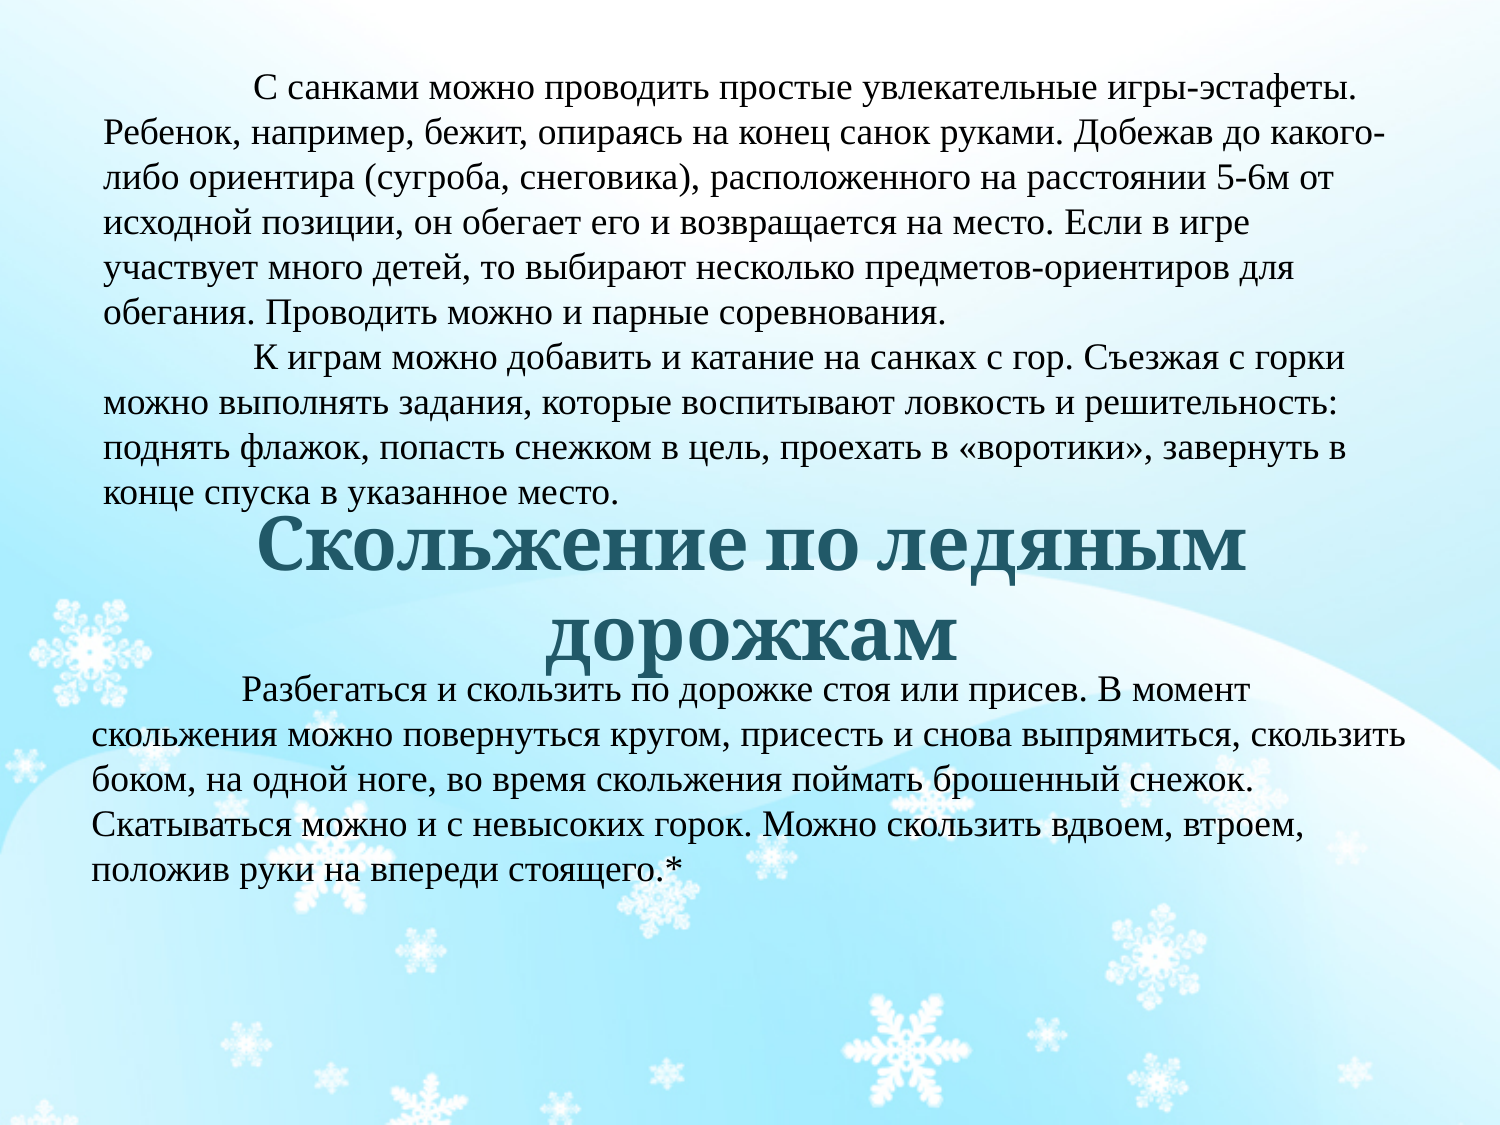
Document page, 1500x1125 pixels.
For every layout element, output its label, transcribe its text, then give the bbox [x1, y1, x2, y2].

text_box Разбегаться и скользить по дорожке стоя или присев. В момент скольжения можно повернуться кругом, присесть и снова выпрямиться, скользить боком, на одной ноге, во время скольжения поймать брошенный снежок. Скатываться можно и с невысоких горок. Можно скользить вдвоем, втроем, положив руки на впереди стоящего.* [76, 656, 1424, 942]
title Скольжение по ледяным дорожкам [76, 491, 1427, 680]
picture [0, 0, 1500, 1125]
text_box С санками можно проводить простые увлекательные игры-эстафеты. Ребенок, например, бежит, опираясь на конец санок руками. Добежав до какого-либо ориентира (сугроба, снеговика), расположенного на расстоянии 5-6м от исходной позиции, он обегает его и возвращается на место. Если в игре участвует много детей, то выбирают несколько предметов-ориентиров для обегания. Проводить можно и парные соревнования. К играм можно добавить и катание на санках с гор. Съезжая с горки можно выполнять задания, которые воспитывают ловкость и решительность: поднять флажок, попасть снежком в цель, проехать в «воротики», завернуть в конце спуска в указанное место. [88, 54, 1412, 565]
